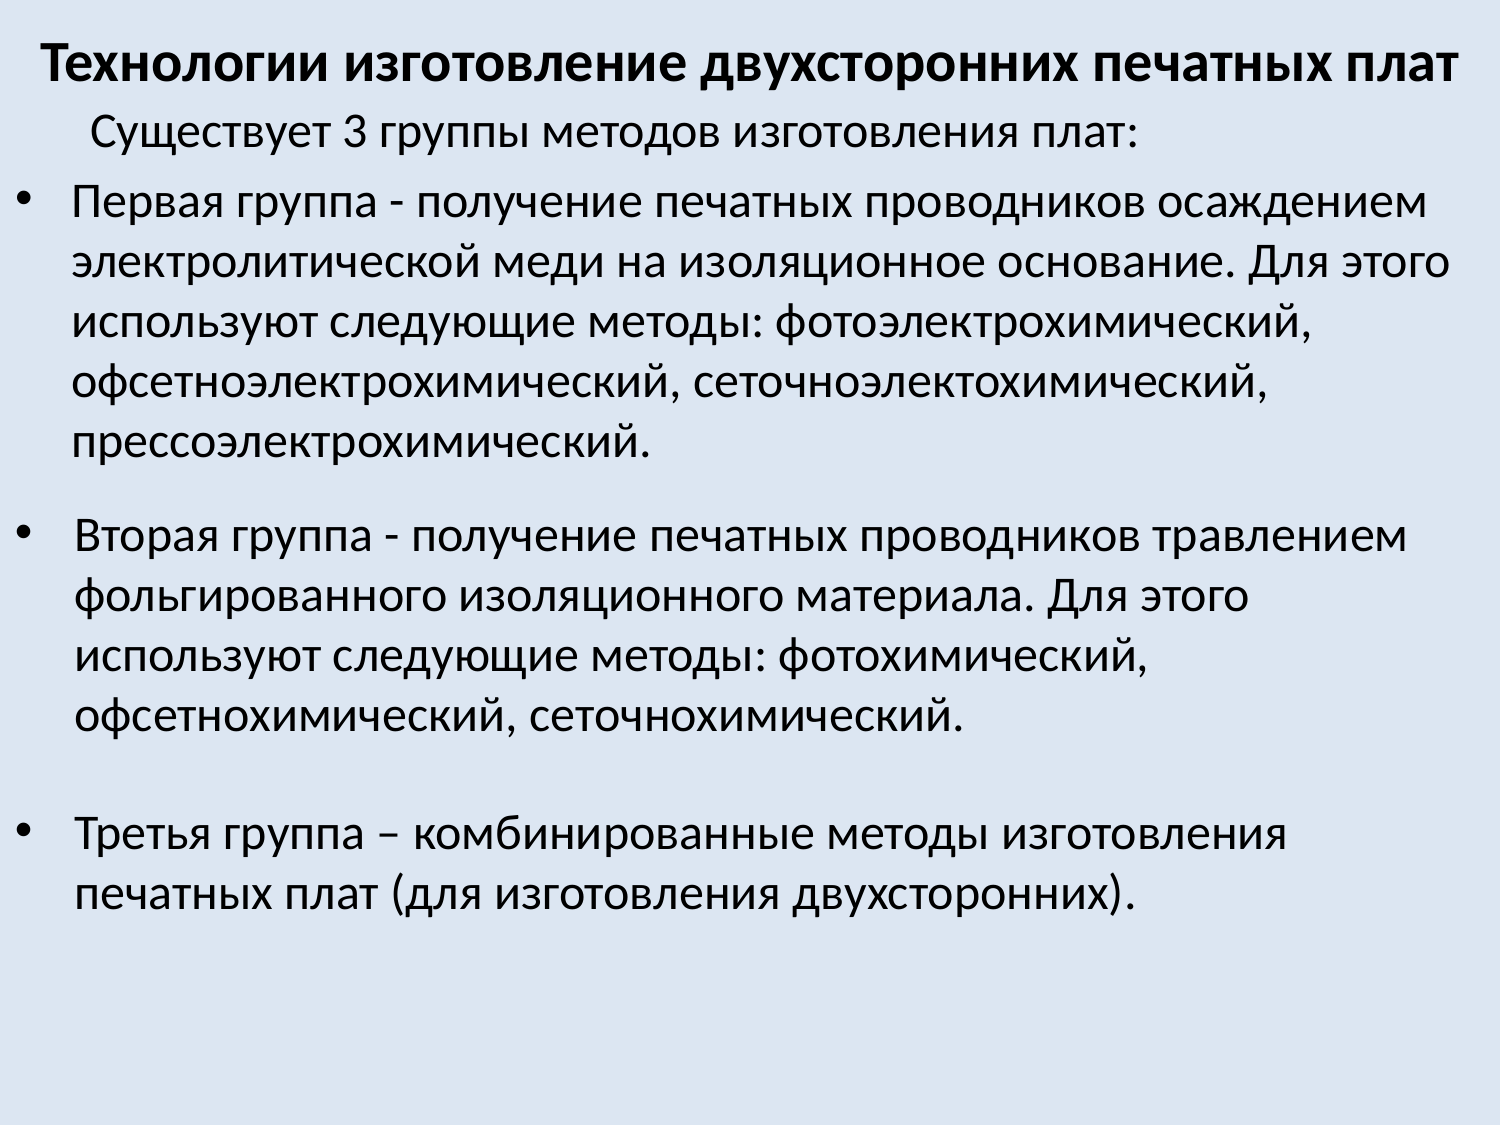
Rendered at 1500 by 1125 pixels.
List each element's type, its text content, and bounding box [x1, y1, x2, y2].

text_box Третья группа – комбинированные методы изготовления печатных плат (для изготовления двухсторонних). [0, 792, 1500, 927]
list Существует 3 группы методов изготовления плат: Первая группа - получение печатных проводников осаждением электролитической меди на изоляционное основание. Для этого используют следующие методы: фотоэлектрохимический, офсетноэлектрохимический, сеточноэлектохимический, прессоэлектрохимический. [0, 90, 1500, 492]
title Технологии изготовление двухсторонних печатных плат [0, 0, 1500, 90]
text_box Вторая группа - получение печатных проводников травлением фольгированного изоляционного материала. Для этого используют следующие методы: фотохимический, офсетнохимический, сеточнохимический. [0, 493, 1500, 749]
